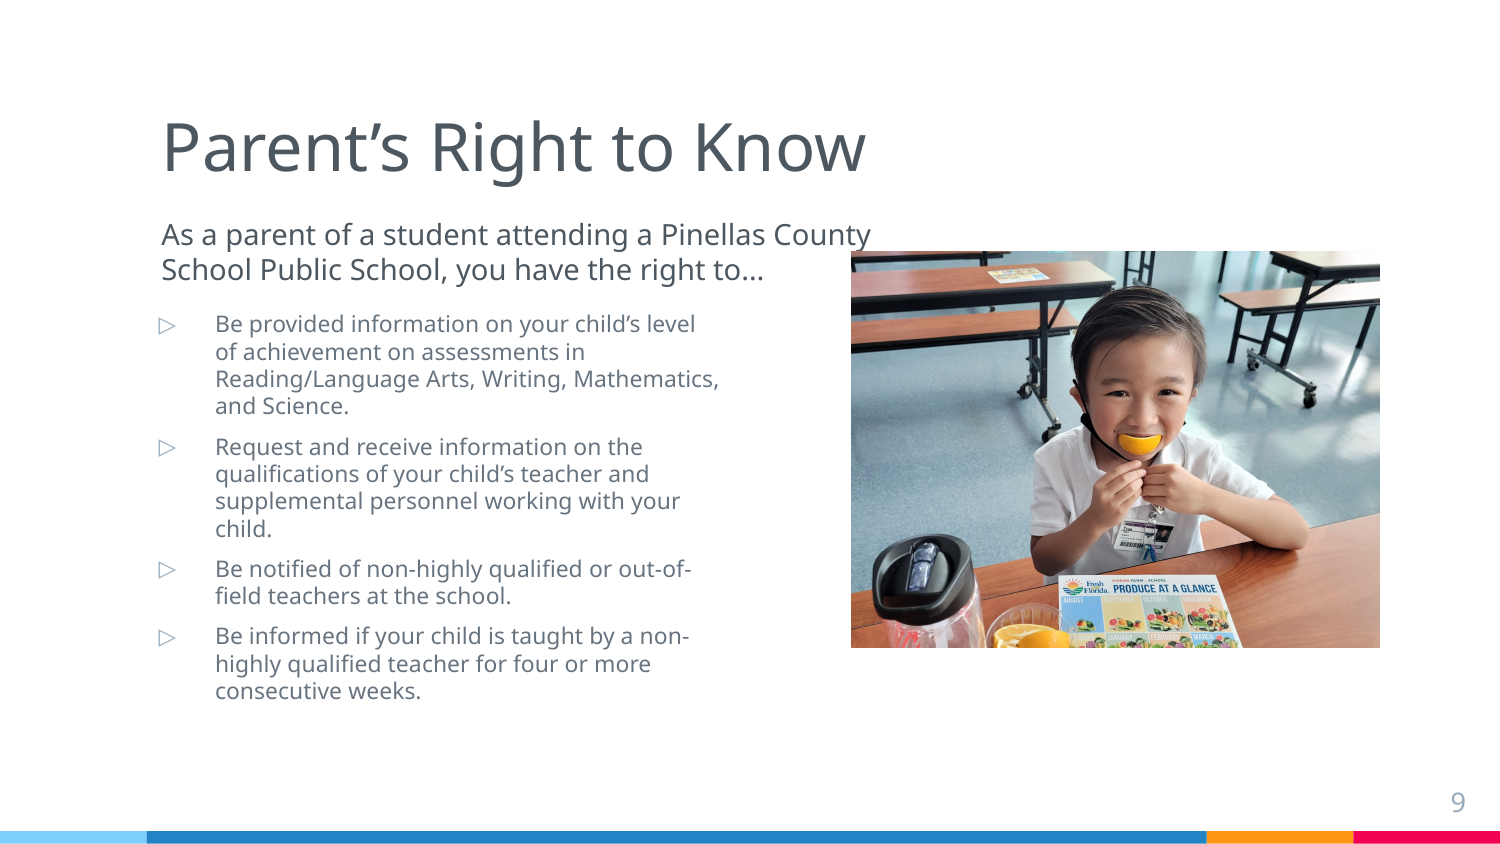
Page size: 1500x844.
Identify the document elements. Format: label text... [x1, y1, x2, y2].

list Be provided information on your child’s level of achievement on assessments in Reading/Language Arts, Writing, Mathematics, and Science. Request and receive information on the qualifications of your child’s teacher and supplemental personnel working with your child. Be notified of non-highly qualified or out-of-field teachers at the school. Be informed if your child is taught by a non-highly qualified teacher for four or more consecutive weeks. [125, 294, 737, 808]
title Parent’s Right to Know [146, 58, 1207, 200]
text_box As a parent of a student attending a Pinellas County School Public School, you have the right to… [146, 208, 897, 294]
picture [850, 250, 1380, 648]
slide_number 9 [1391, 770, 1482, 822]
